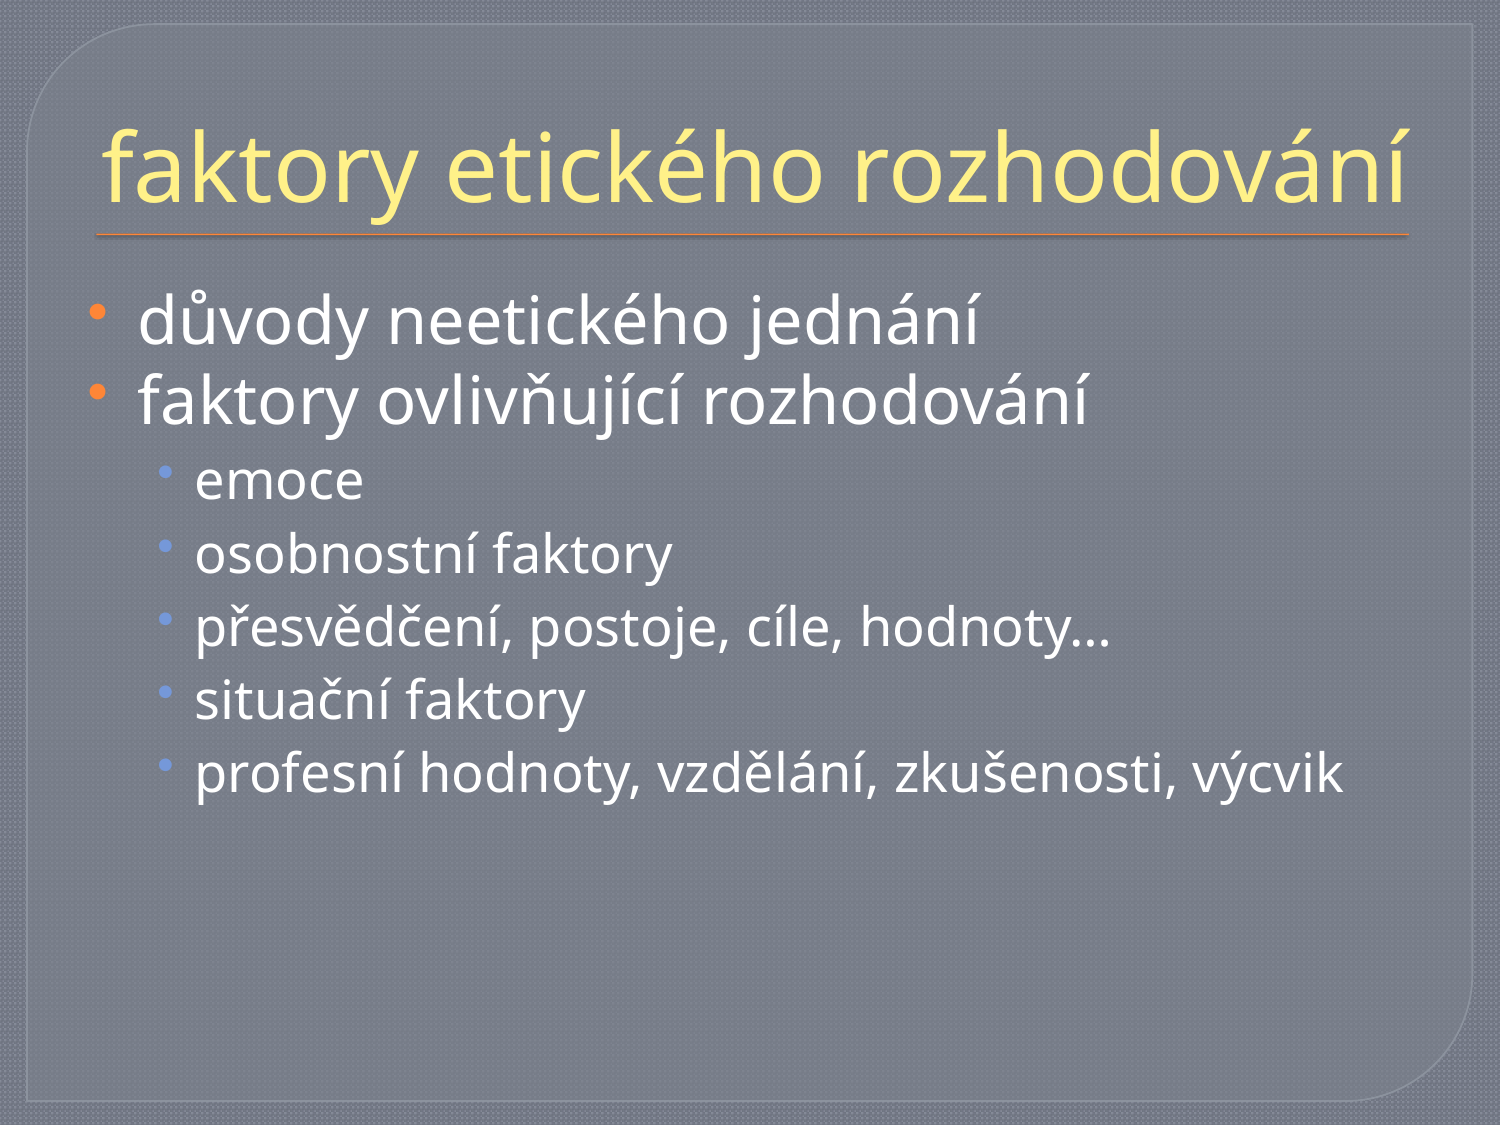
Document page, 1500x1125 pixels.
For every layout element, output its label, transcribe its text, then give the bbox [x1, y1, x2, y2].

title faktory etického rozhodování [75, 41, 1425, 230]
list důvody neetického jednání faktory ovlivňující rozhodování emoce osobnostní faktory přesvědčení, postoje, cíle, hodnoty… situační faktory profesní hodnoty, vzdělání, zkušenosti, výcvik [75, 270, 1425, 1013]
